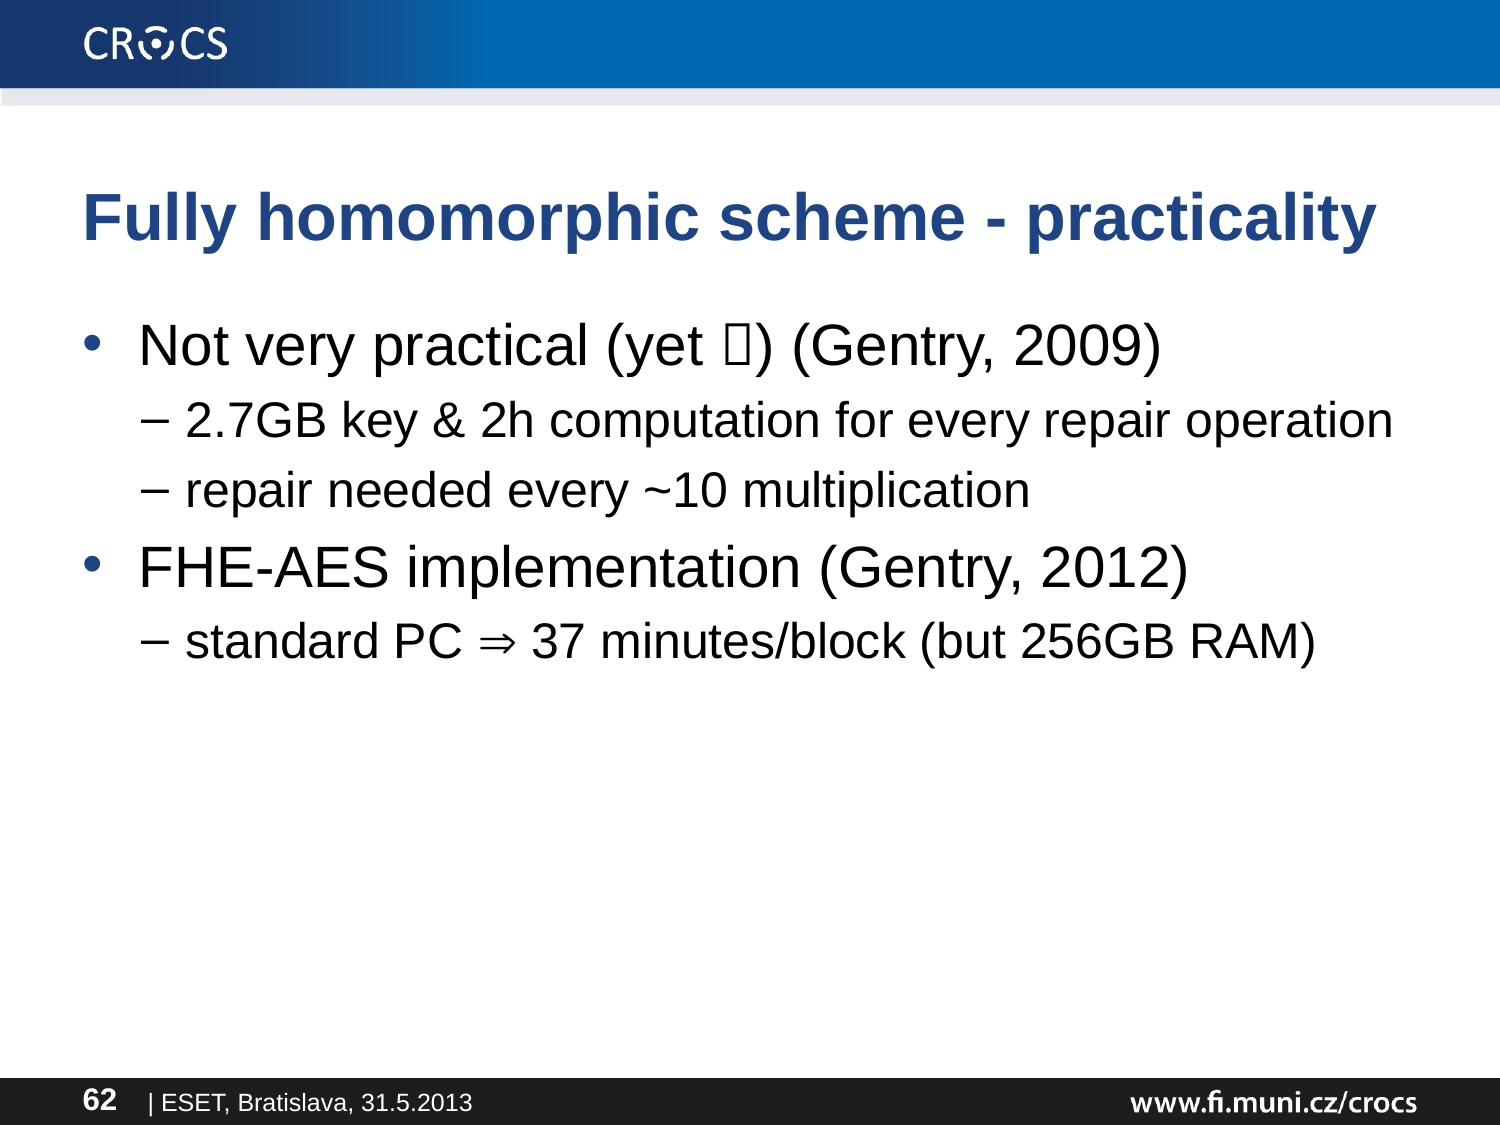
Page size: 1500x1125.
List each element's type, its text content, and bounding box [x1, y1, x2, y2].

title Fully homomorphic scheme - practicality [82, 148, 1433, 280]
slide_number 62 [82, 1078, 147, 1125]
picture [0, 0, 1500, 1125]
footer | ESET, Bratislava, 31.5.2013 [147, 1078, 623, 1125]
list Not very practical (yet ) (Gentry, 2009) 2.7GB key & 2h computation for every repair operation repair needed every ~10 multiplication FHE-AES implementation (Gentry, 2012) standard PC  37 minutes/block (but 256GB RAM) [82, 306, 1433, 988]
